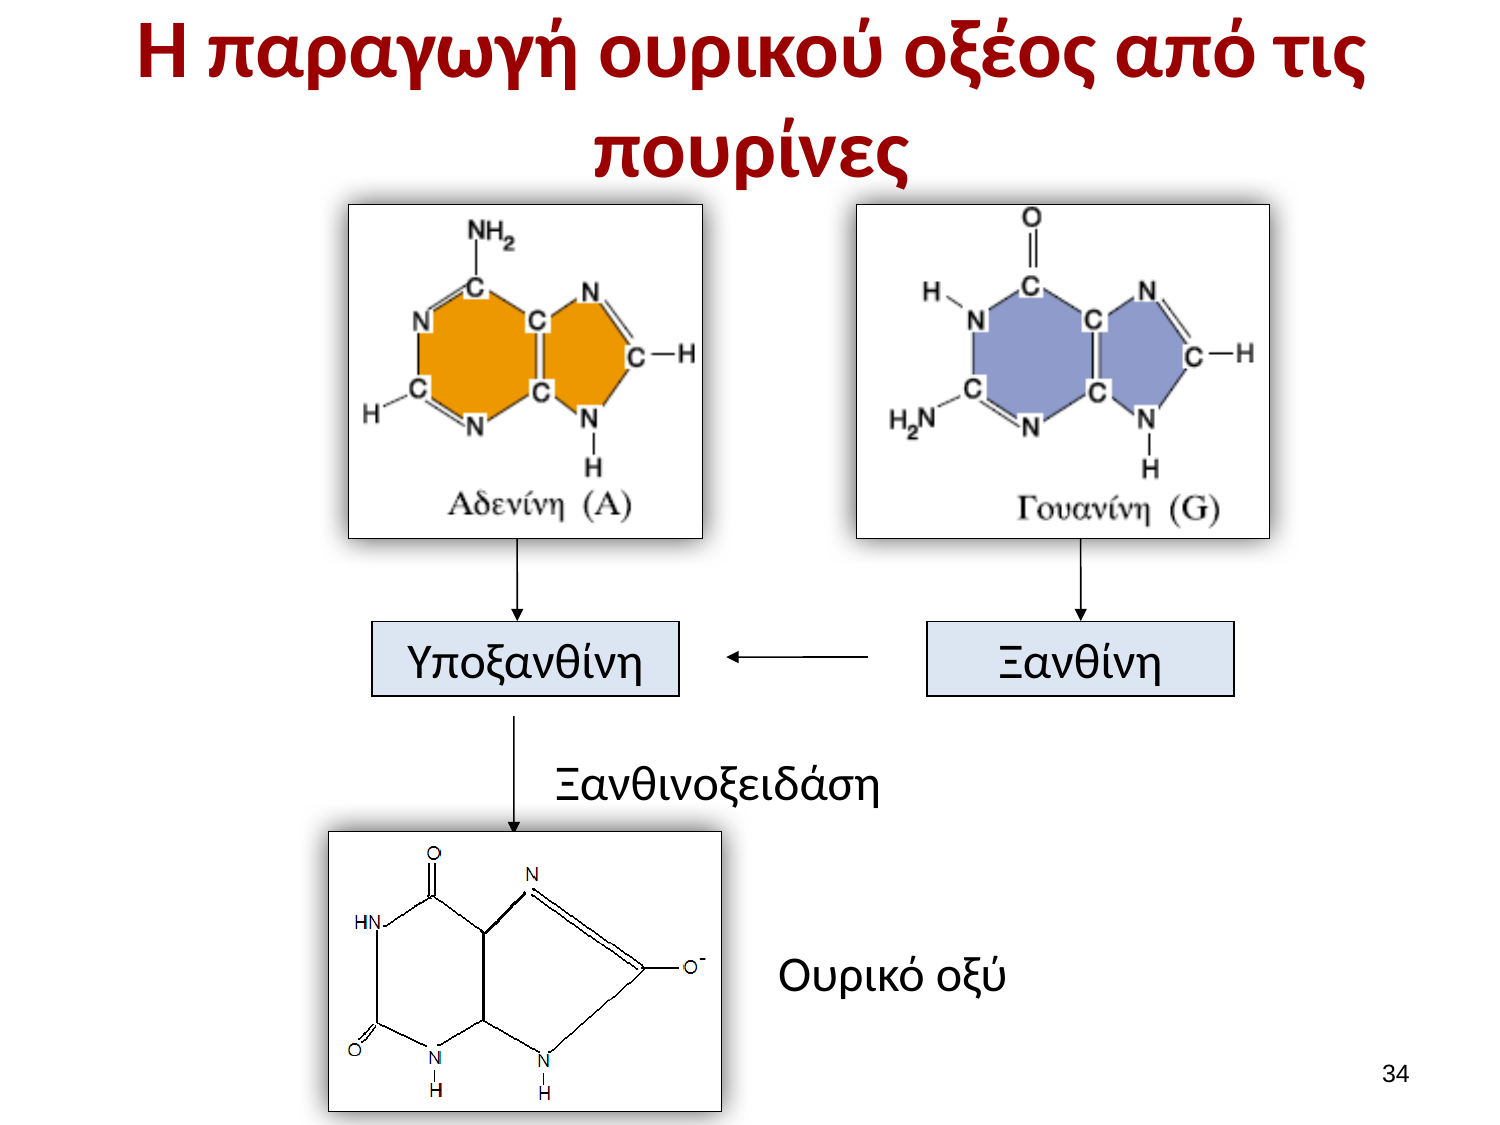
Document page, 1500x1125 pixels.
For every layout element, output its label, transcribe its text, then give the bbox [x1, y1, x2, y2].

text_box [1074, 547, 1087, 621]
text_box [726, 650, 868, 664]
text_box Ουρικό οξύ [763, 933, 1056, 1009]
title H παραγωγή ουρικού οξέος από τις πουρίνες [76, 19, 1427, 169]
text_box Ξανθίνη [927, 621, 1235, 697]
slide_number 33 [1074, 1042, 1425, 1103]
picture [328, 830, 723, 1113]
text_box Υποξανθίνη [371, 621, 679, 697]
picture [855, 204, 1270, 539]
picture [348, 204, 704, 540]
text_box Ξανθινοξειδάση [540, 742, 931, 818]
text_box [511, 548, 524, 621]
